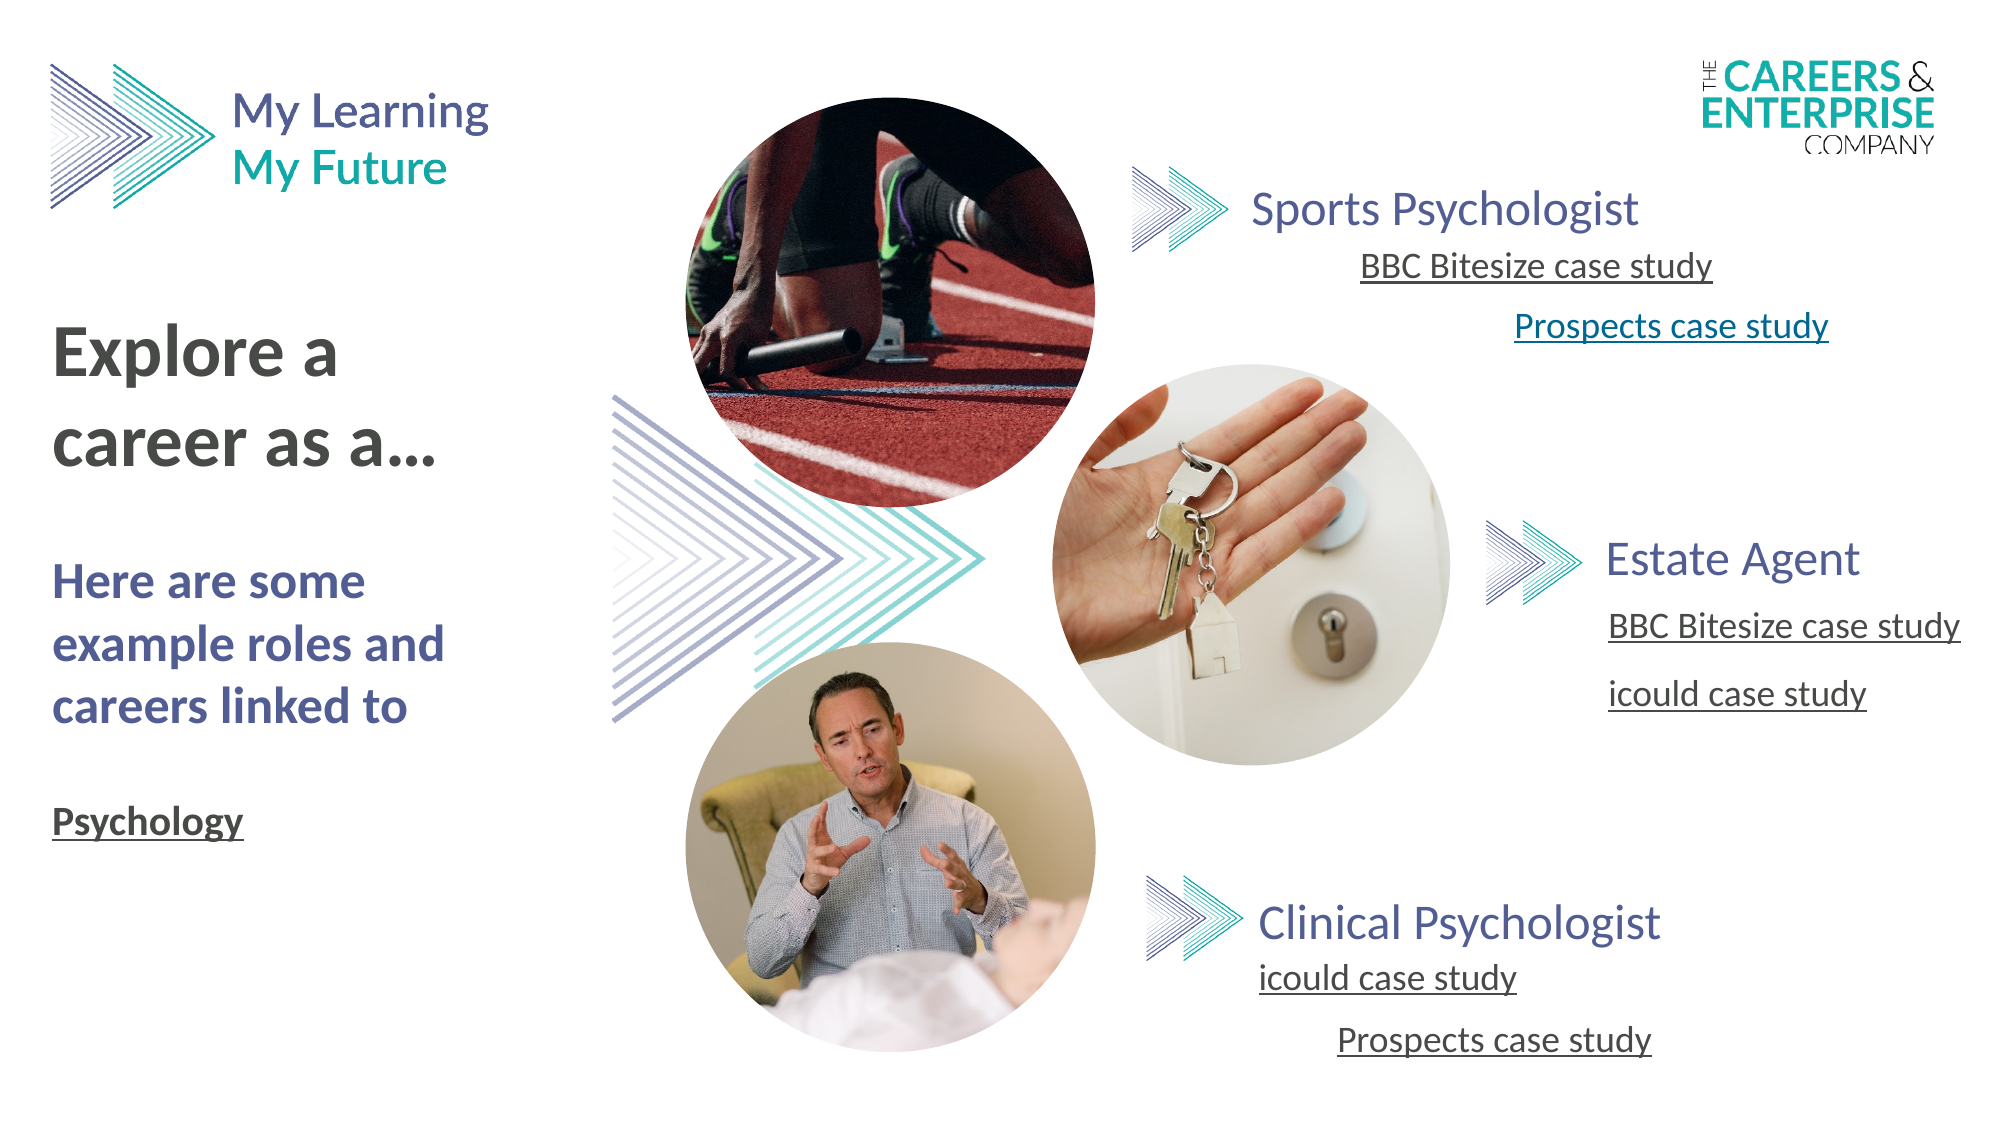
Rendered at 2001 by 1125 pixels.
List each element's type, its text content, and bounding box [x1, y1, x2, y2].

text_box Here are some example roles and careers linked to Psychology [37, 539, 472, 852]
text_box Clinical Psychologist [1252, 881, 1820, 957]
text_box Sports Psychologist [1237, 168, 1829, 244]
text_box Estate Agent [1591, 518, 2000, 594]
text_box BBC Bitesize case study [1593, 593, 2000, 654]
picture [1119, 153, 1237, 265]
text_box Prospects case study [1322, 1007, 1677, 1068]
text_box icould case study [1593, 661, 2000, 722]
text_box Prospects case study [1499, 293, 1853, 354]
text_box icould case study [1243, 945, 1677, 1005]
text_box BBC Bitesize case study [1345, 233, 1796, 294]
picture [1472, 507, 1591, 618]
picture [28, 41, 521, 231]
picture [1133, 862, 1252, 974]
text_box Explore a career as a… [37, 294, 529, 489]
picture [568, 97, 1451, 1053]
